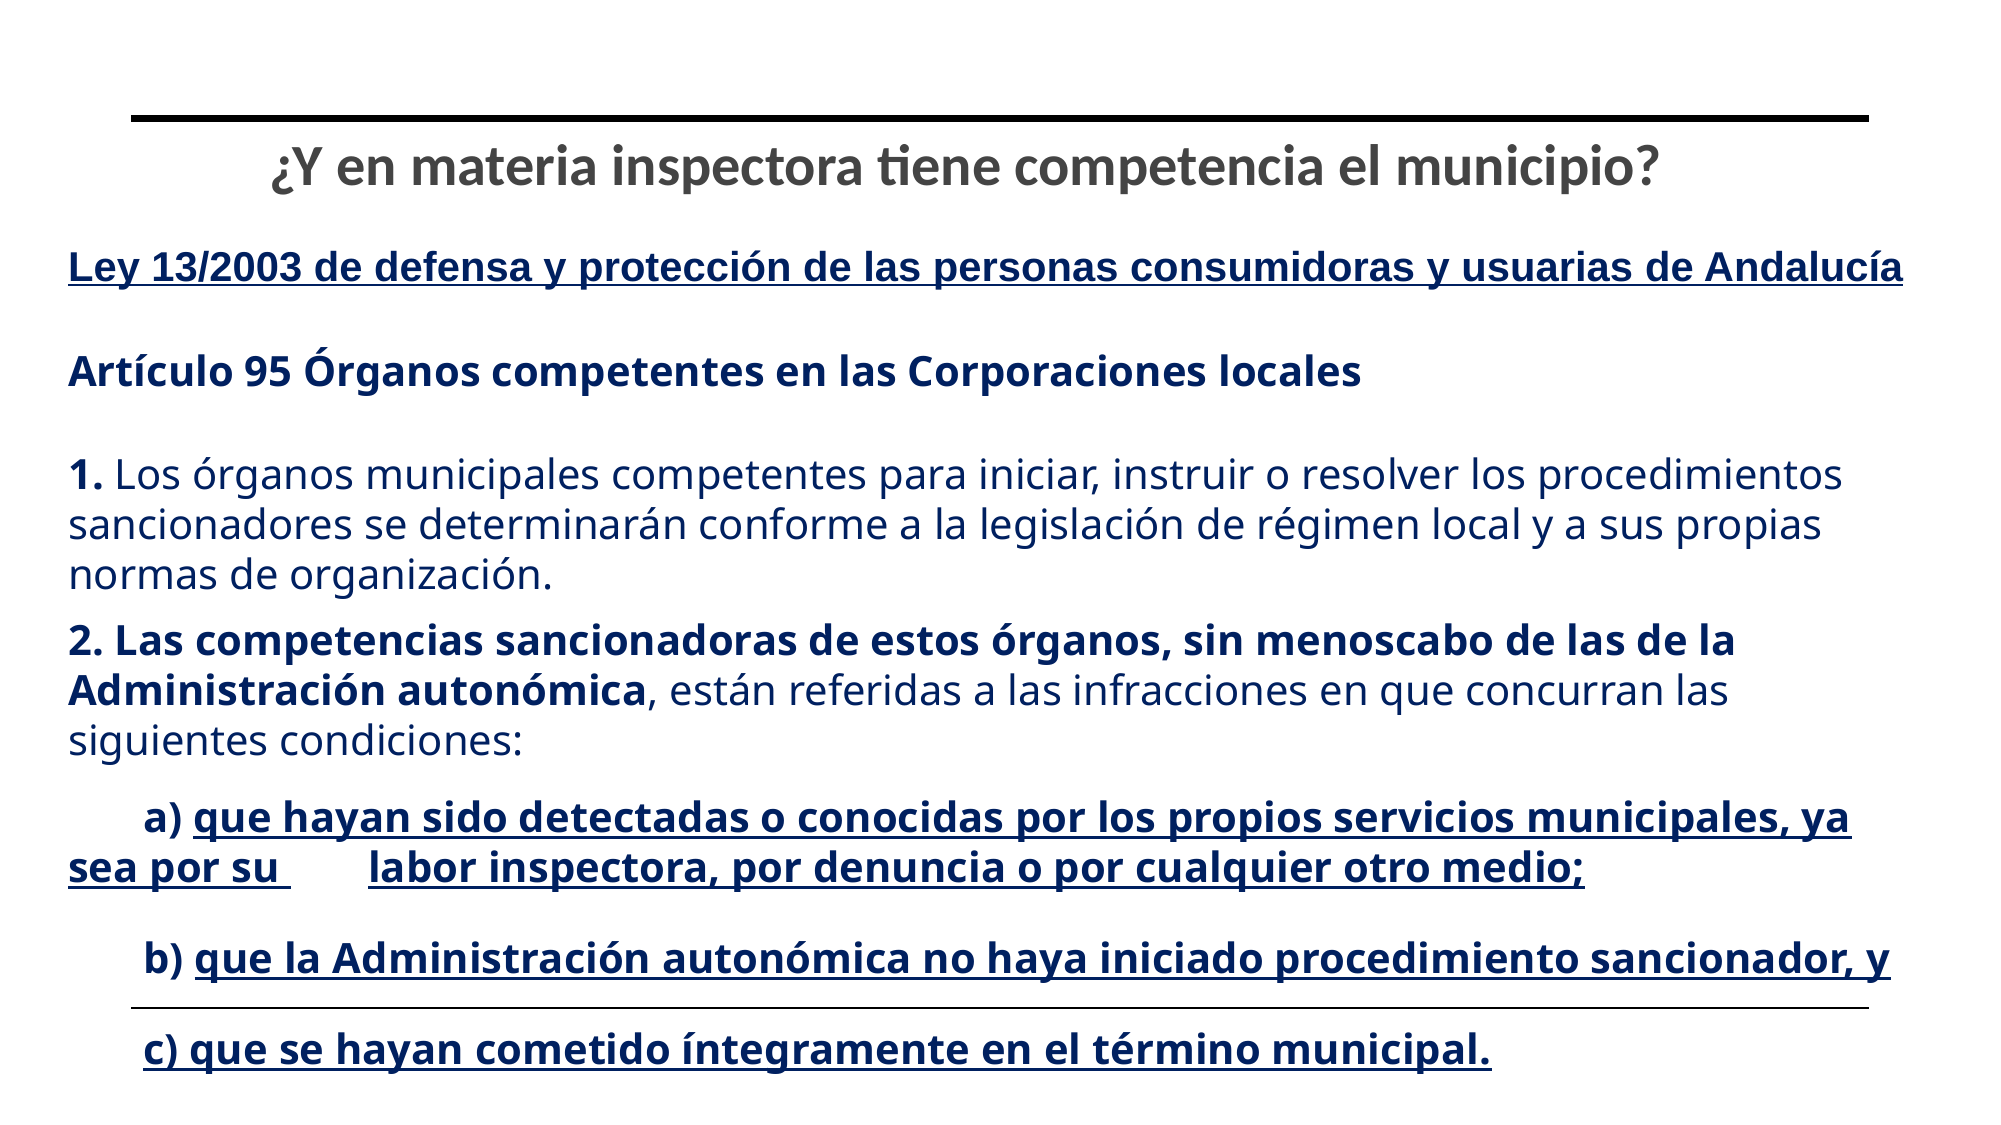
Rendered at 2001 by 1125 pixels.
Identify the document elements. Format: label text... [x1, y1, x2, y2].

text_box Ley 13/2003 de defensa y protección de las personas consumidoras y usuarias de Andalucía Artículo 95 Órganos competentes en las Corporaciones locales 1. Los órganos municipales competentes para iniciar, instruir o resolver los procedimientos sancionadores se determinarán conforme a la legislación de régimen local y a sus propias normas de organización. 2. Las competencias sancionadoras de estos órganos, sin menoscabo de las de la Administración autonómica, están referidas a las infracciones en que concurran las siguientes condiciones: a) que hayan sido detectadas o conocidas por los propios servicios municipales, ya sea por su labor inspectora, por denuncia o por cualquier otro medio; b) que la Administración autonómica no haya iniciado procedimiento sancionador, y c) que se hayan cometido íntegramente en el término municipal. [53, 229, 1942, 1081]
text_box ¿Y en materia inspectora tiene competencia el municipio? [164, 115, 1767, 205]
